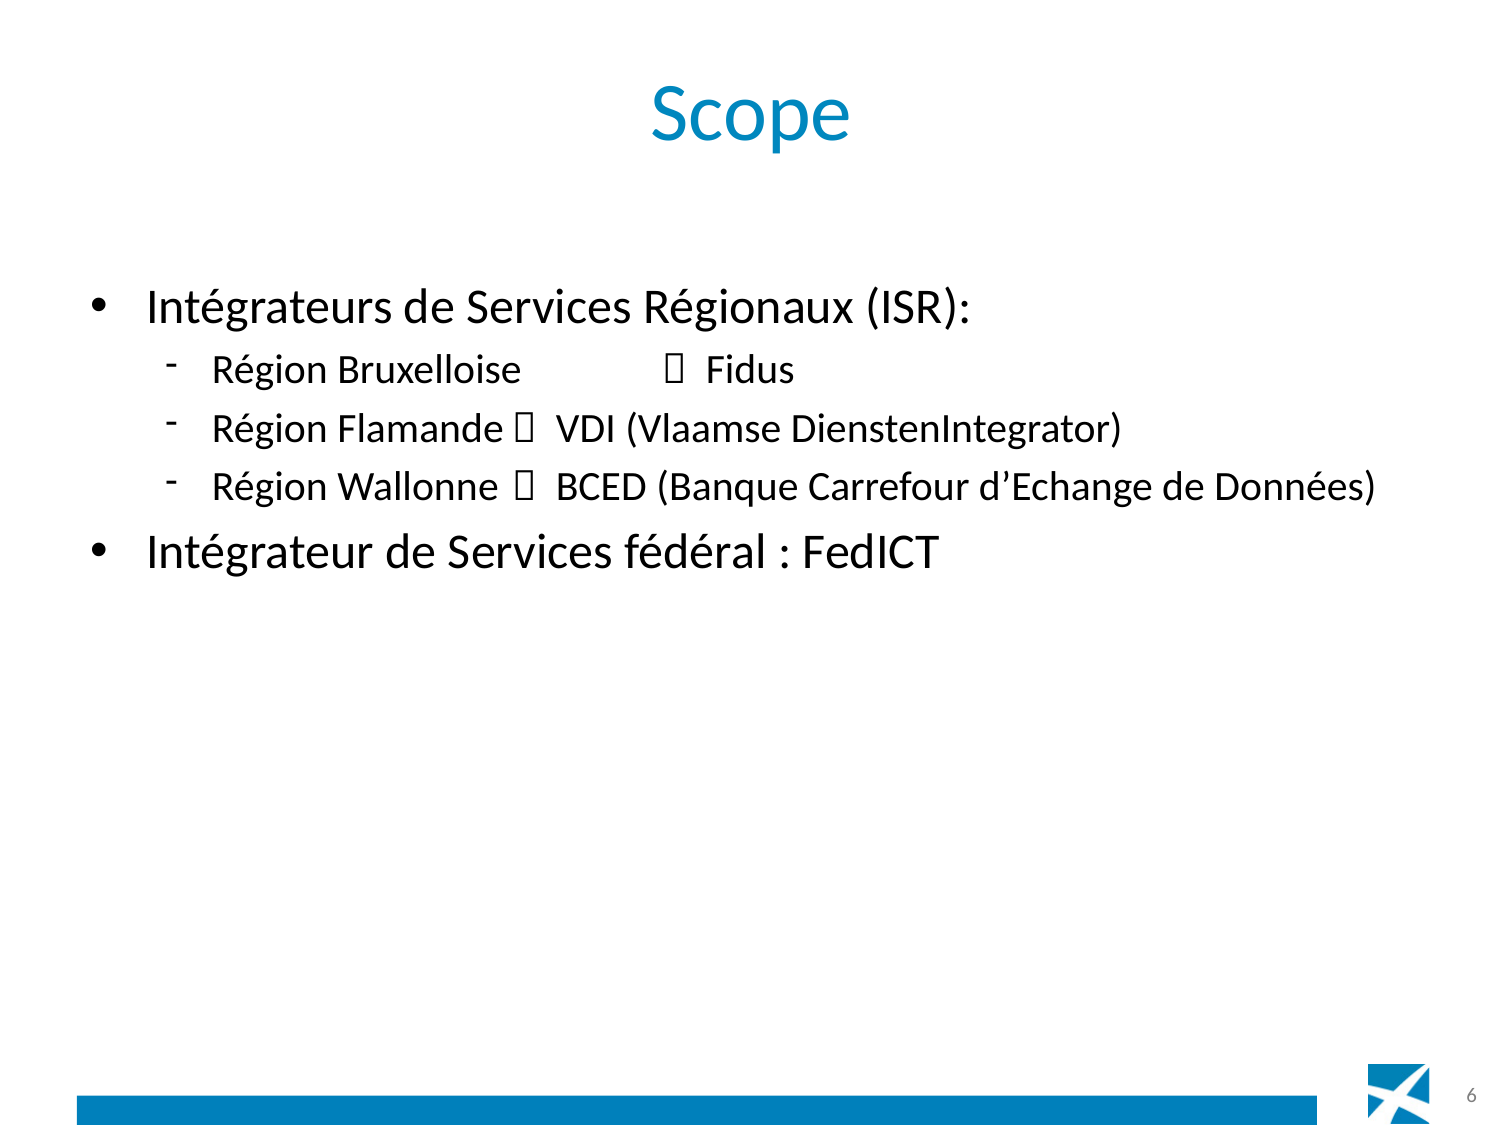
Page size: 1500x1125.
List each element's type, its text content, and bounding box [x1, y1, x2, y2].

list Intégrateurs de Services Régionaux (ISR): Région Bruxelloise  Fidus Région Flamande  VDI (Vlaamse DienstenIntegrator) Région Wallonne  BCED (Banque Carrefour d’Echange de Données) Intégrateur de Services fédéral : FedICT [75, 196, 1425, 1035]
title Scope [76, 30, 1427, 183]
slide_number 6 [1368, 1064, 1492, 1125]
